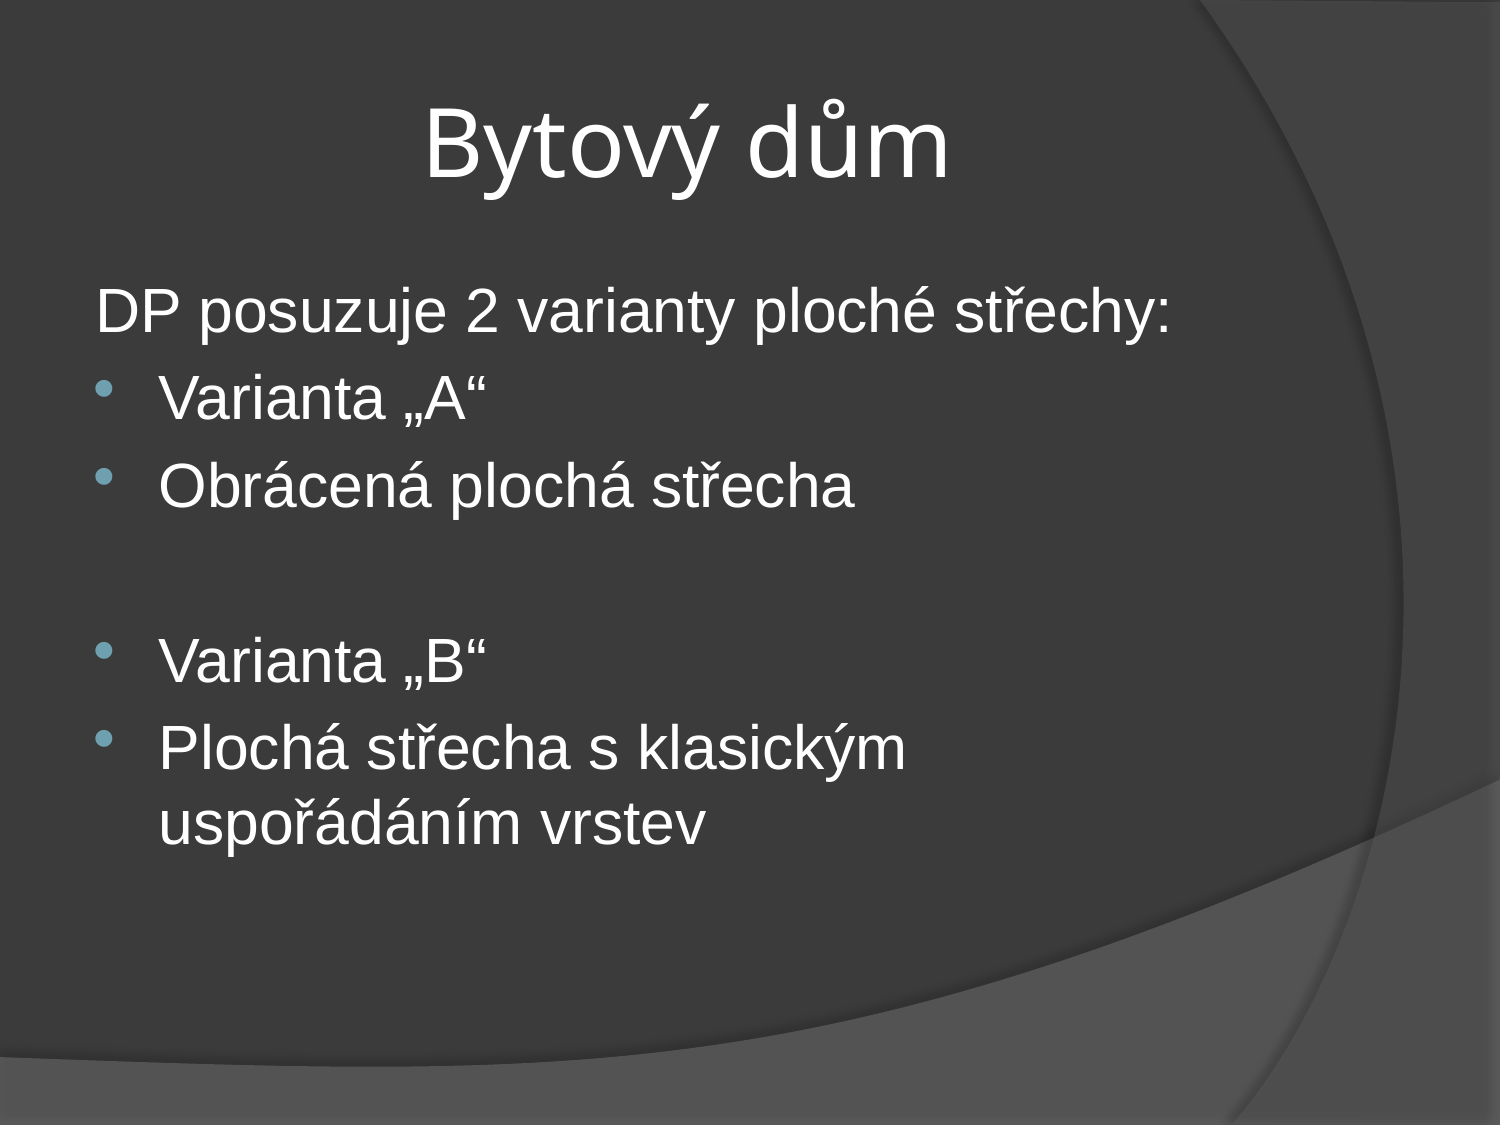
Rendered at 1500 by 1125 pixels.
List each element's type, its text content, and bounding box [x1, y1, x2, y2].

list DP posuzuje 2 varianty ploché střechy: Varianta „A“ Obrácená plochá střecha Varianta „B“ Plochá střecha s klasickým uspořádáním vrstev [75, 262, 1300, 1005]
title Bytový dům [75, 45, 1300, 233]
